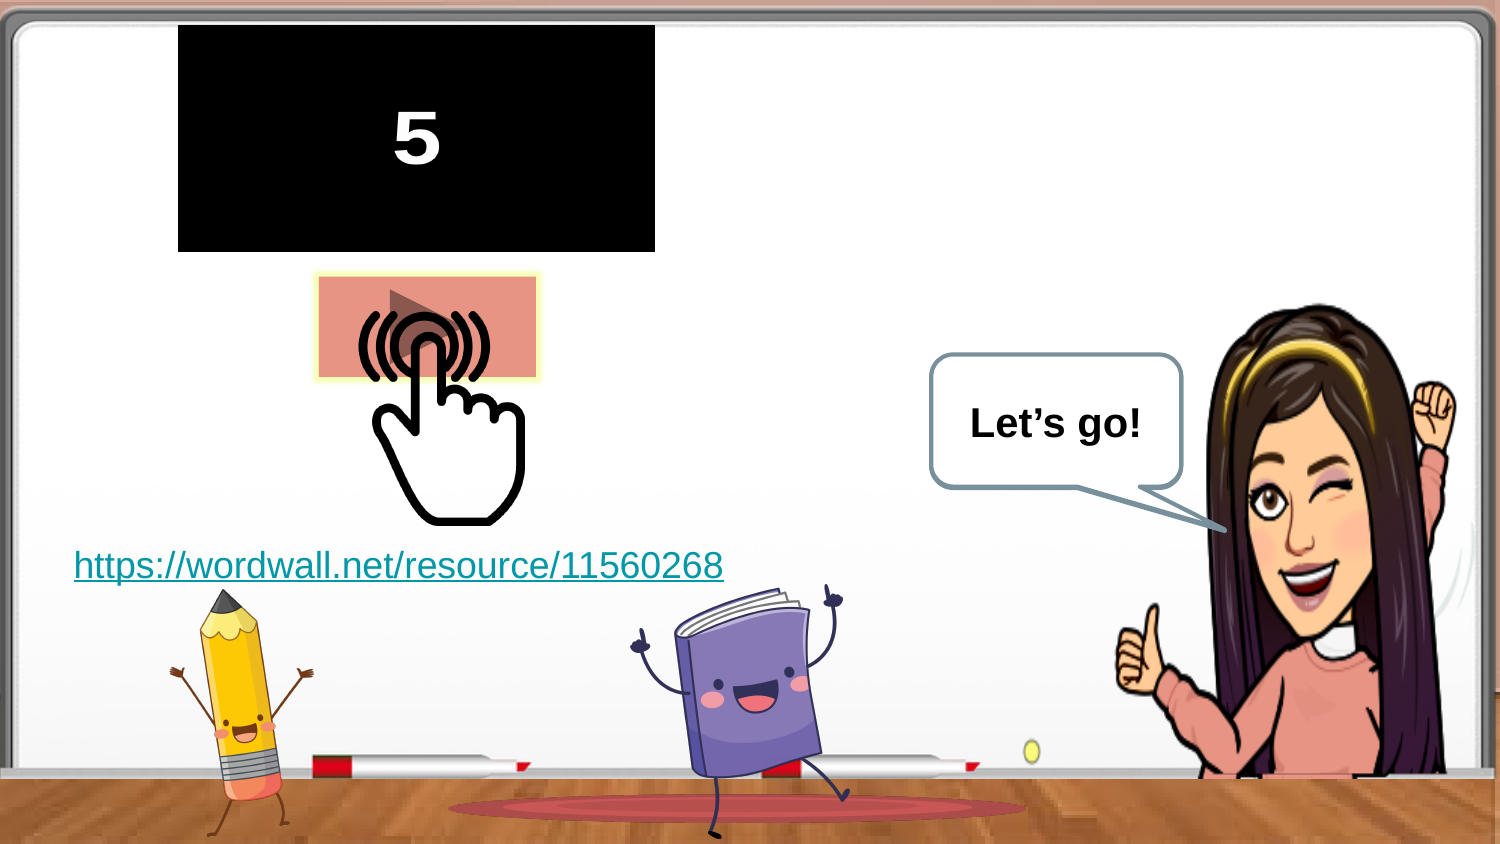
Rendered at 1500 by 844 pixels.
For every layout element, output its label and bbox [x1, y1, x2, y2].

text_box [177, 24, 656, 253]
picture [0, 0, 1500, 844]
